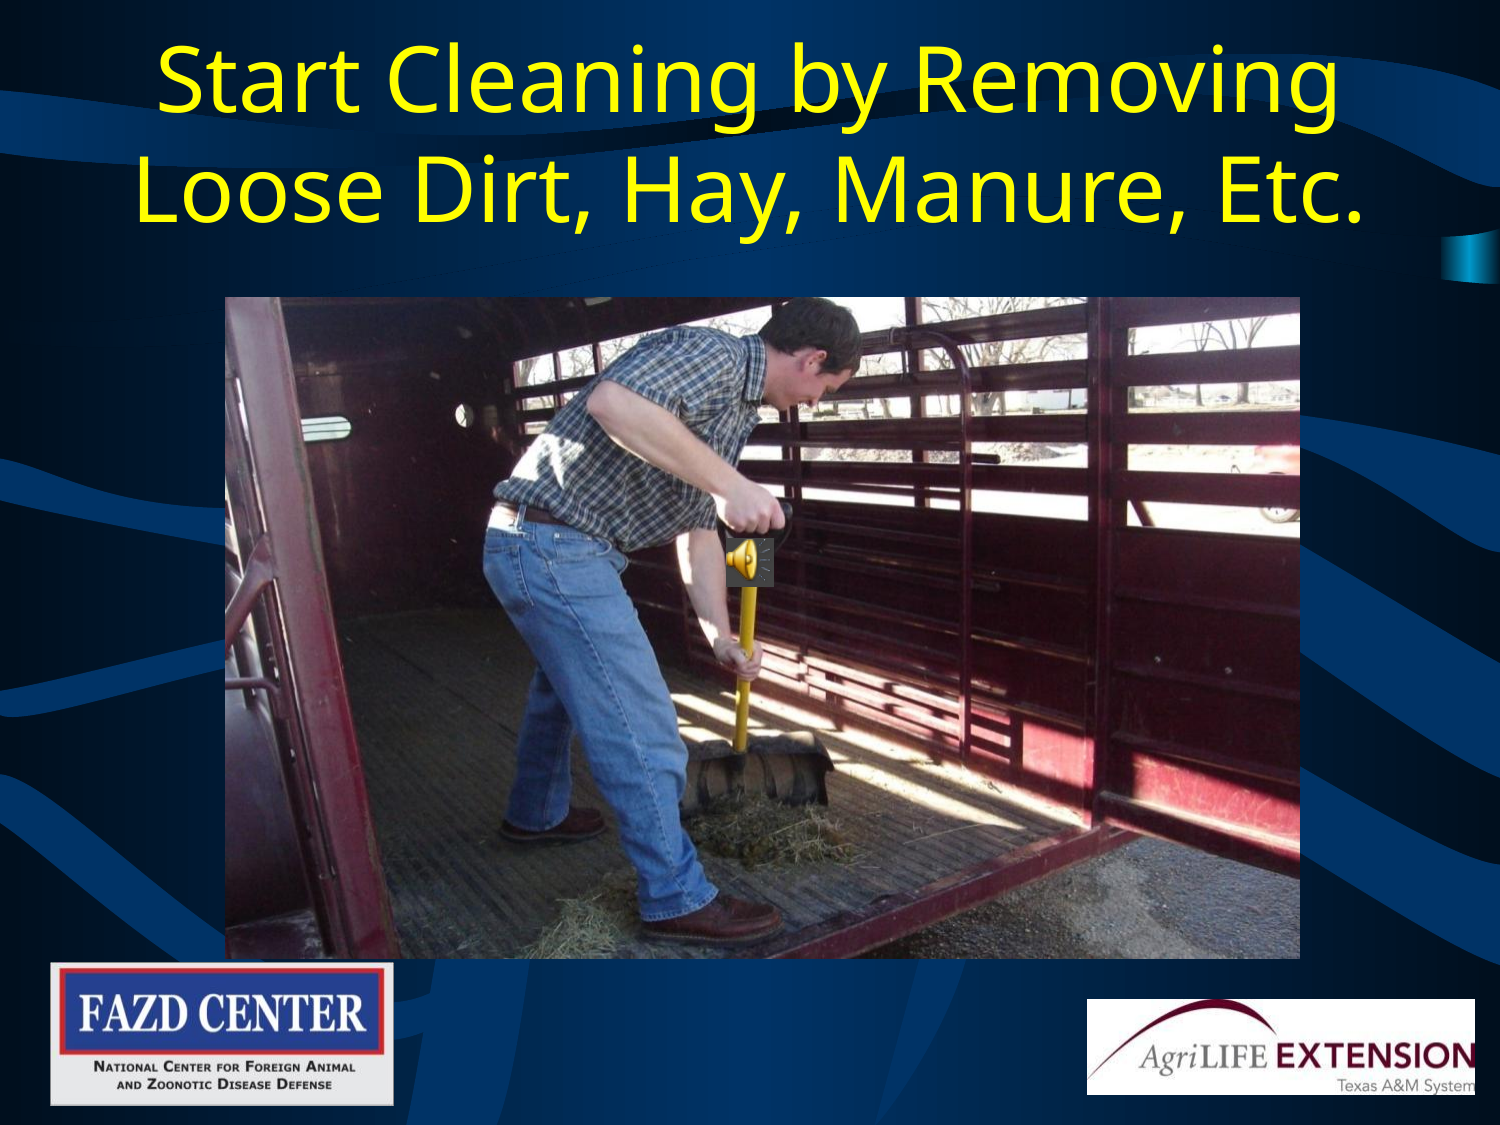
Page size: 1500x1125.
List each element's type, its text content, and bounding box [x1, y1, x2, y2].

picture [724, 537, 776, 588]
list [224, 296, 1301, 959]
title Start Cleaning by Removing Loose Dirt, Hay, Manure, Etc. [62, 37, 1438, 226]
picture [50, 962, 394, 1106]
picture [1087, 999, 1475, 1095]
